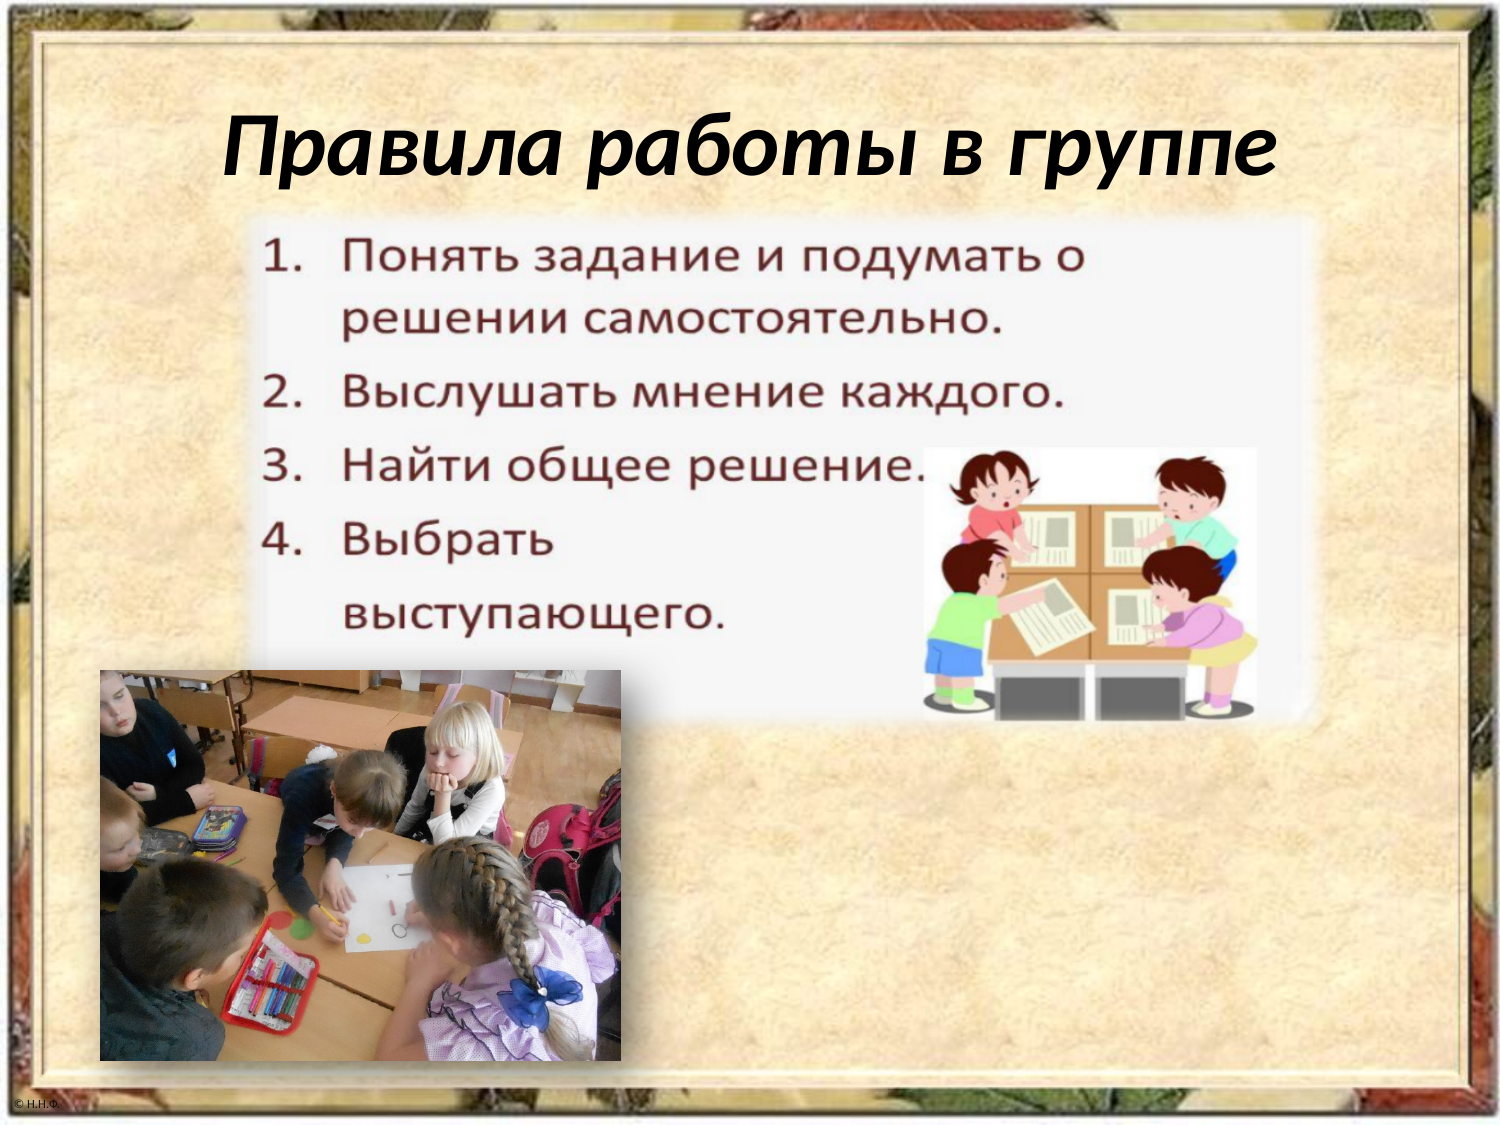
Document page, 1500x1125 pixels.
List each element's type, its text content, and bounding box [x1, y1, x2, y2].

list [229, 196, 1333, 740]
picture [0, 0, 1500, 1125]
title Правила работы в группе [75, 45, 1425, 233]
